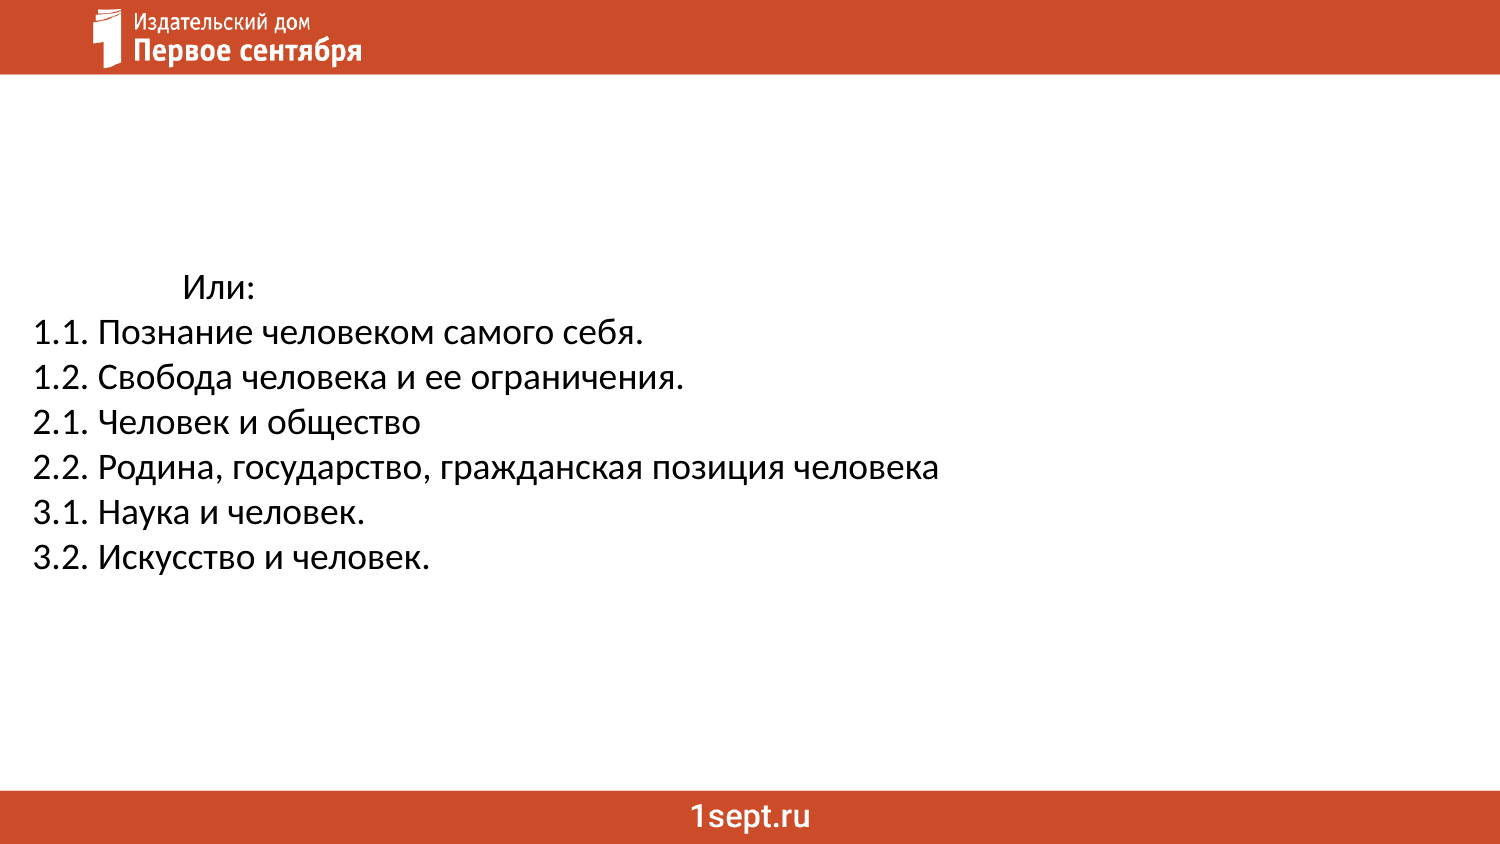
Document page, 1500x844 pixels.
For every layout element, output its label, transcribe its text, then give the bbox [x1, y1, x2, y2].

picture [0, 0, 1500, 844]
text_box Или: 1.1. Познание человеком самого себя. 1.2. Свобода человека и ее ограничения. 2.1. Человек и общество 2.2. Родина, государство, гражданская позиция человека 3.1. Наука и человек. 3.2. Искусство и человек. [17, 209, 1471, 585]
